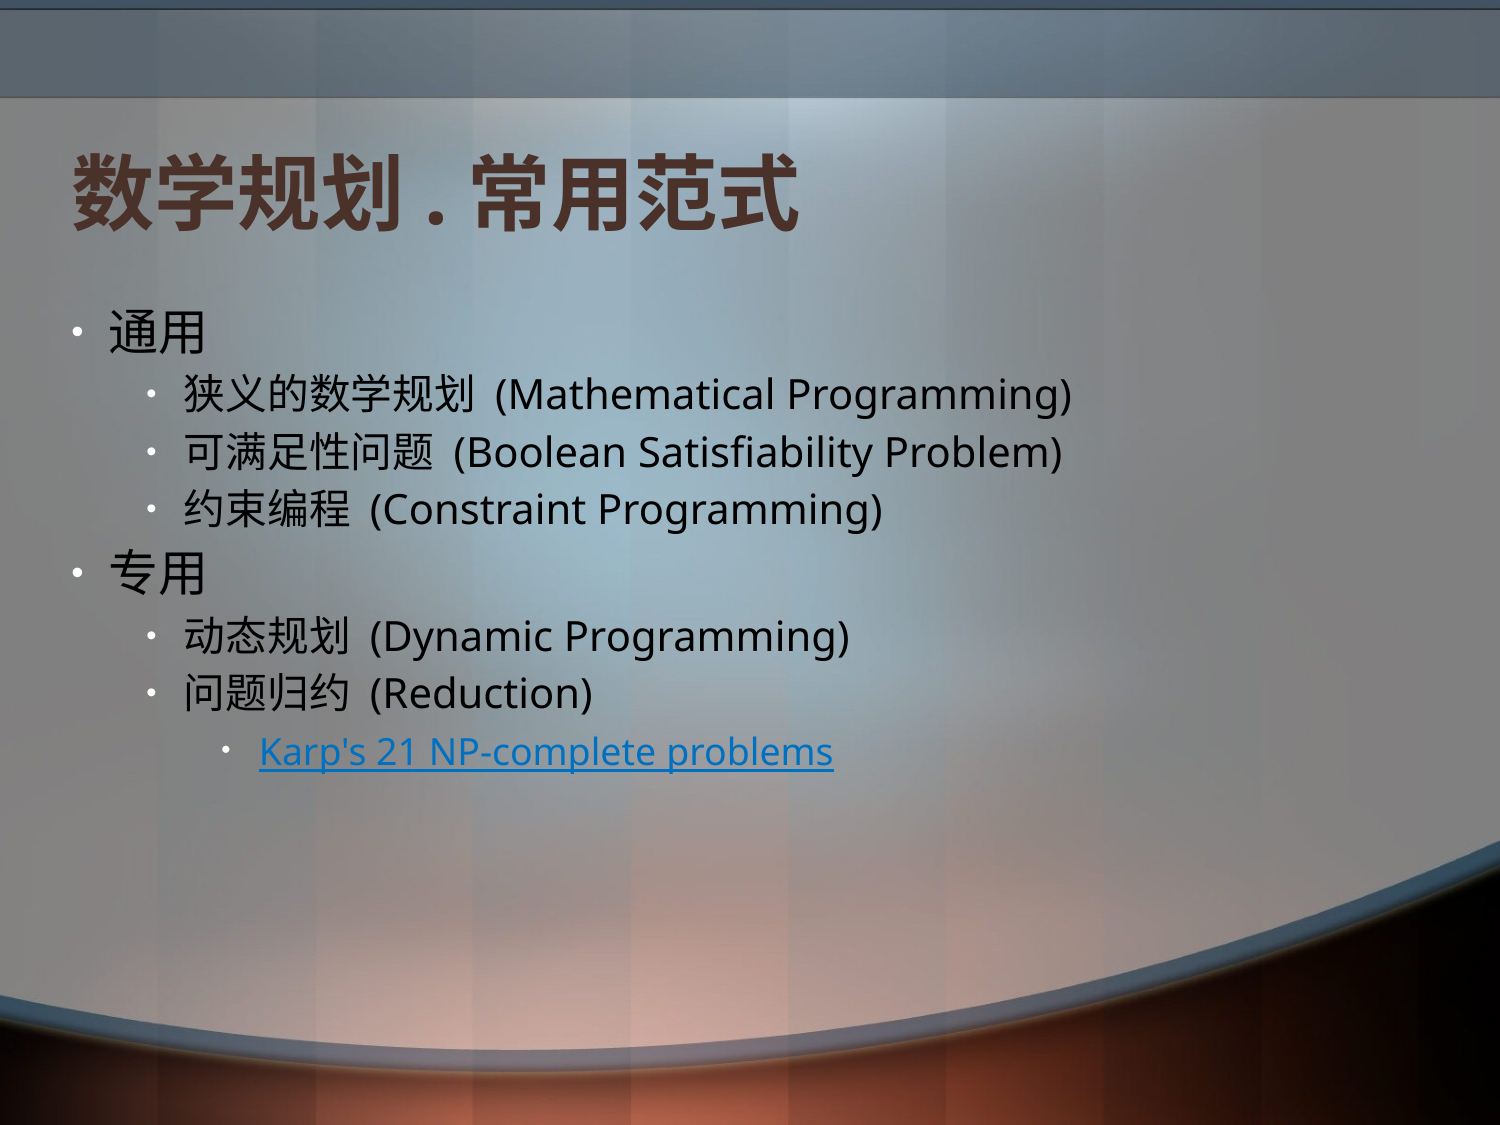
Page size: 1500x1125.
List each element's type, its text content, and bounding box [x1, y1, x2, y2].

picture [0, 0, 1500, 1125]
list 通用 狭义的数学规划 (Mathematical Programming) 可满足性问题 (Boolean Satisfiability Problem) 约束编程 (Constraint Programming) 专用 动态规划 (Dynamic Programming) 问题归约 (Reduction) Karp's 21 NP-complete problems [56, 299, 1299, 920]
title 数学规划.常用范式 [56, 104, 1299, 294]
